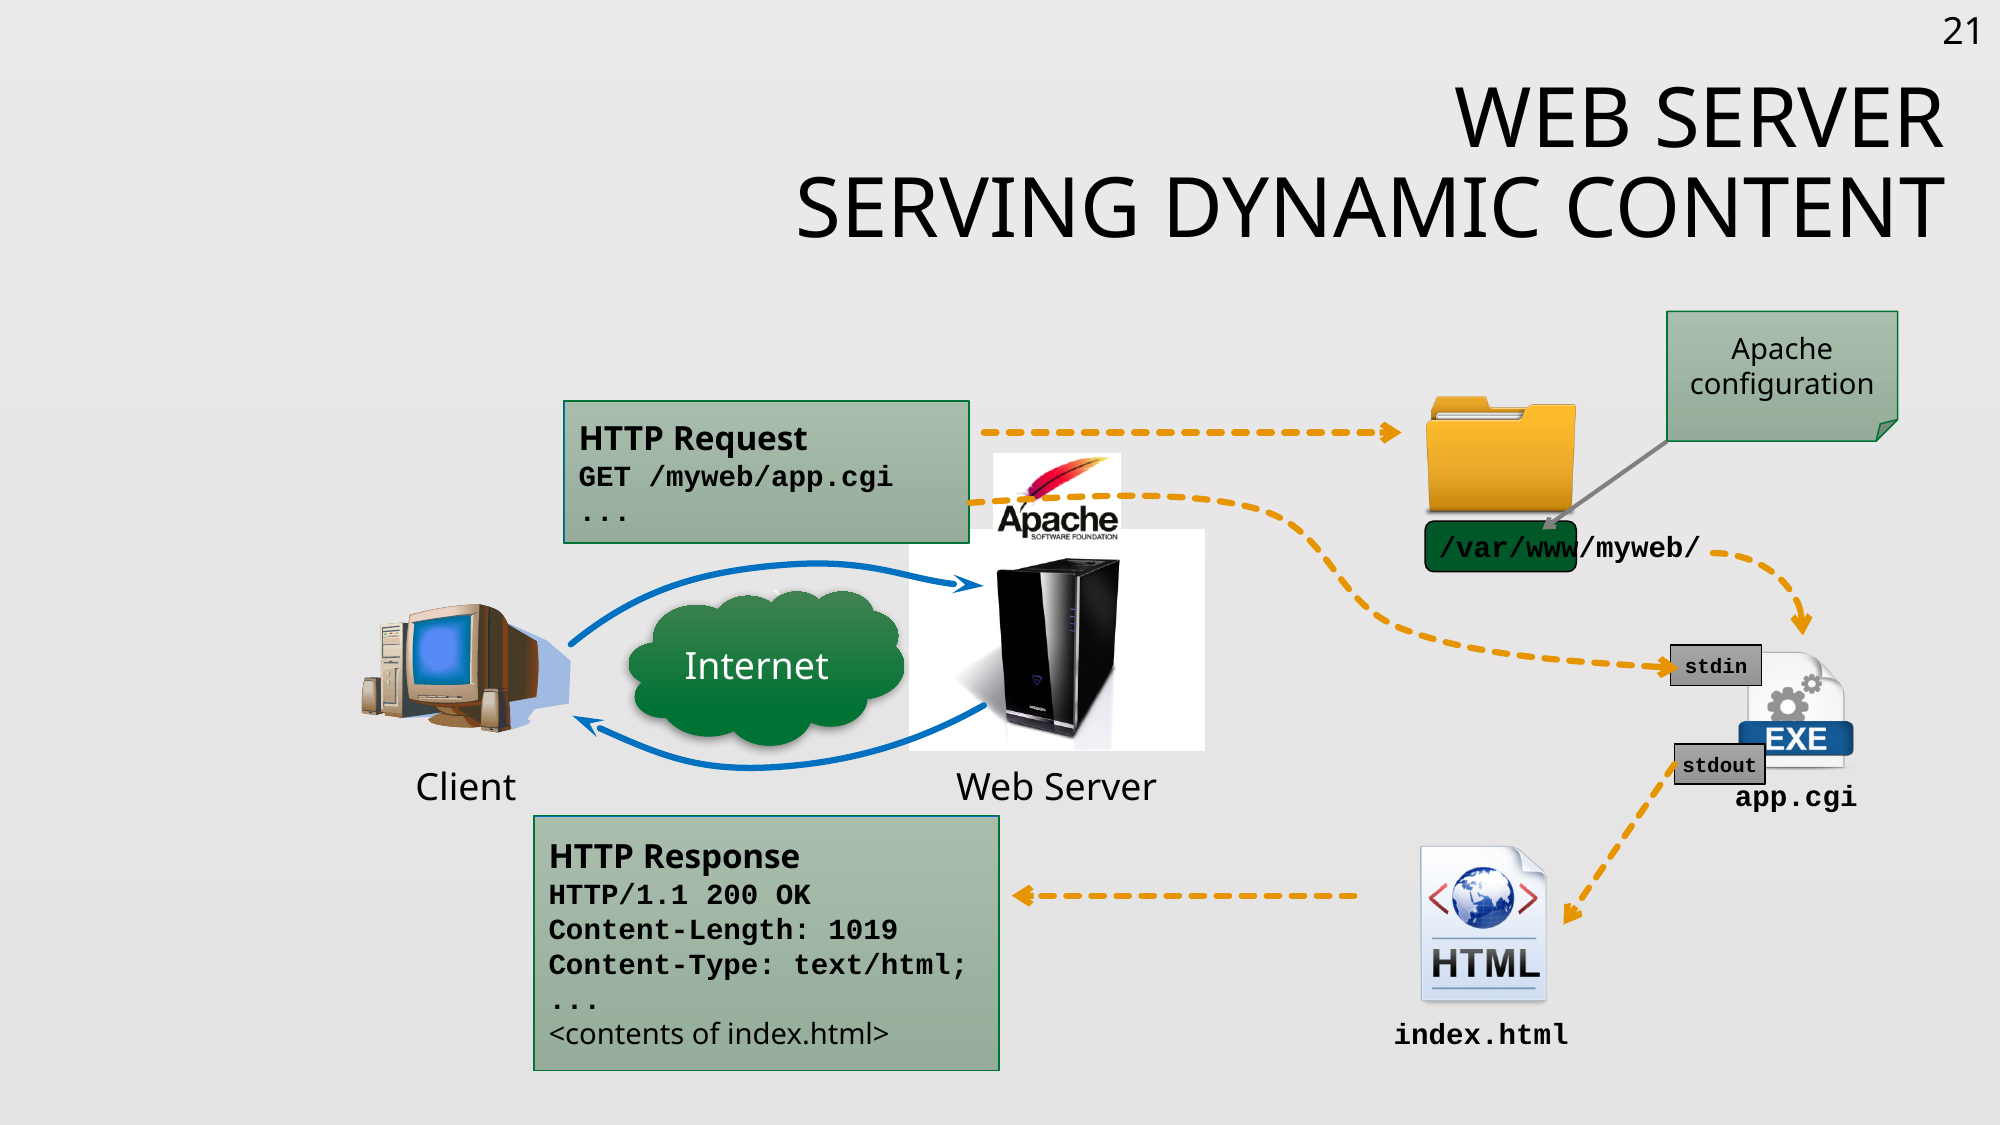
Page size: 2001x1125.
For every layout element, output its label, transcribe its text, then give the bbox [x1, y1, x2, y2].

text_box [1712, 552, 1810, 636]
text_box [1377, 842, 1585, 1059]
text_box [1121, 494, 1679, 675]
title Web Server Serving Dynamic Content [39, 68, 1961, 281]
text_box HTTP Response HTTP/1.1 200 OK Content-Length: 1019 Content-Type: text/html; ... <contents of index.html> [533, 815, 1000, 1071]
text_box [572, 707, 908, 769]
text_box Apache configuration [1666, 310, 1899, 442]
text_box [985, 500, 993, 509]
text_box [361, 603, 571, 816]
text_box Internet [628, 645, 905, 713]
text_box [1563, 763, 1675, 925]
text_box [1729, 644, 1863, 808]
slide_number 21 [1567, 0, 2000, 60]
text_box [908, 529, 1205, 816]
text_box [563, 400, 985, 645]
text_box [1541, 440, 1668, 530]
text_box stdout [1674, 743, 1729, 785]
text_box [1422, 379, 1718, 572]
picture [993, 453, 1121, 547]
text_box stdin [1670, 644, 1729, 686]
